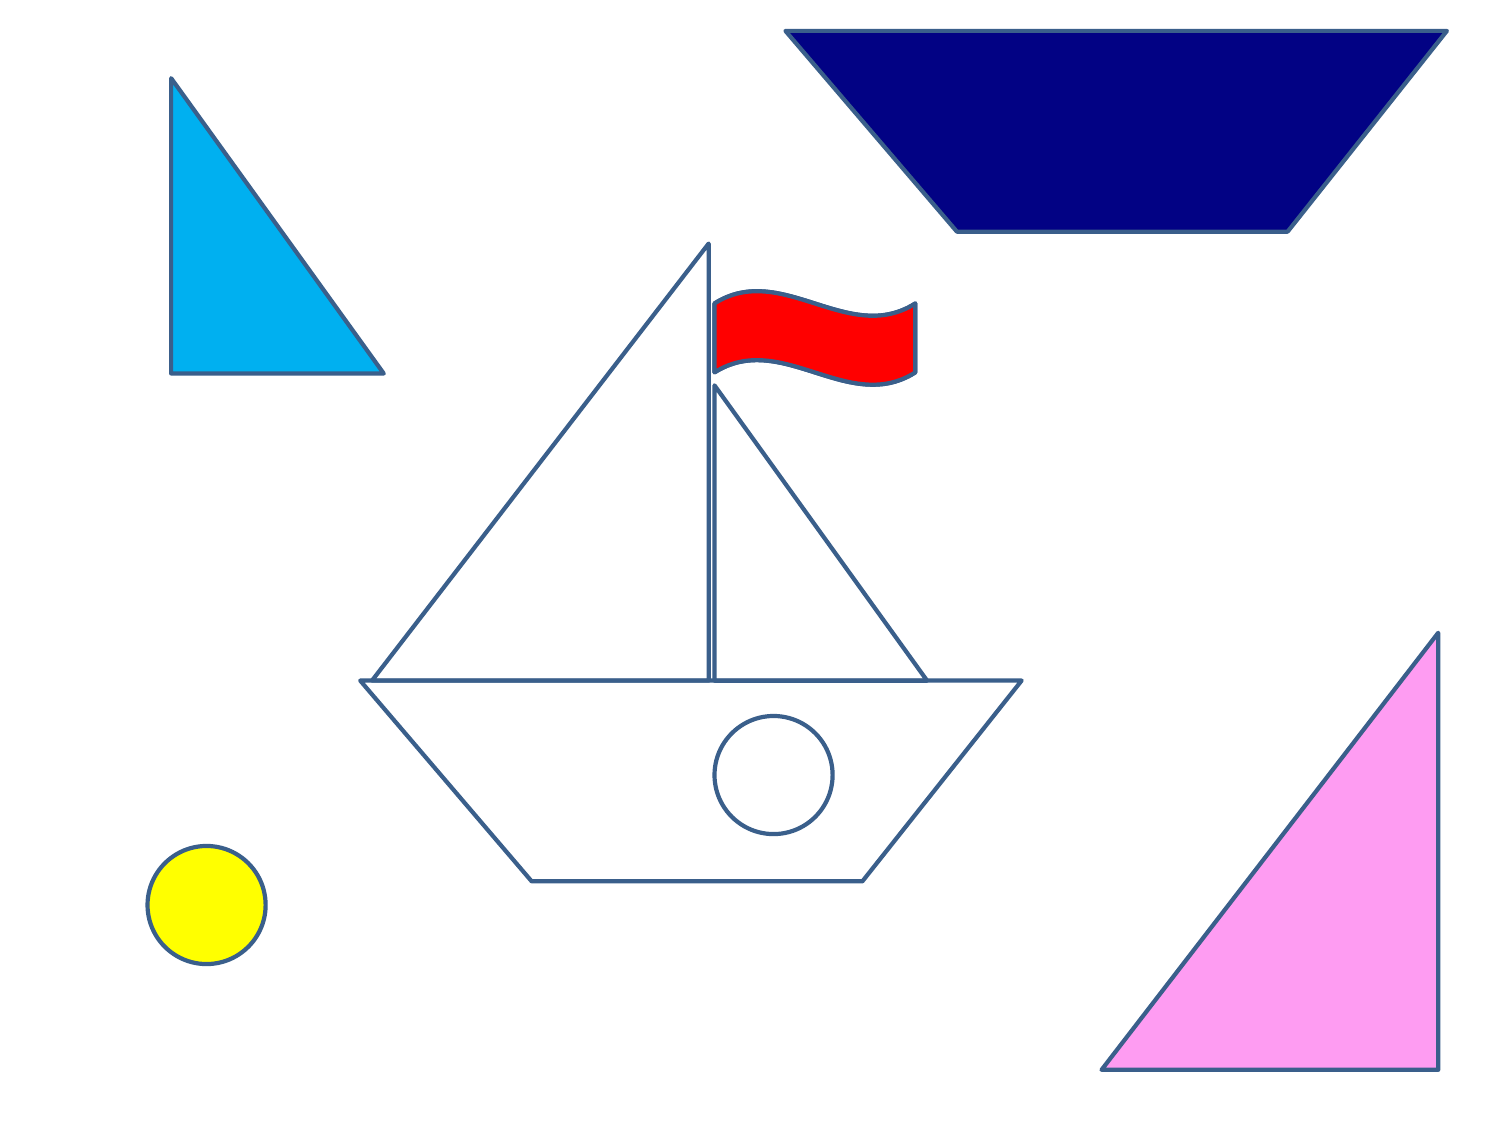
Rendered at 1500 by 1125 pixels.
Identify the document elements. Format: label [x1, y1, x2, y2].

text_box [1099, 630, 1441, 1072]
text_box [359, 243, 1022, 882]
text_box [145, 843, 268, 967]
text_box [169, 76, 354, 376]
text_box [783, 28, 1449, 234]
